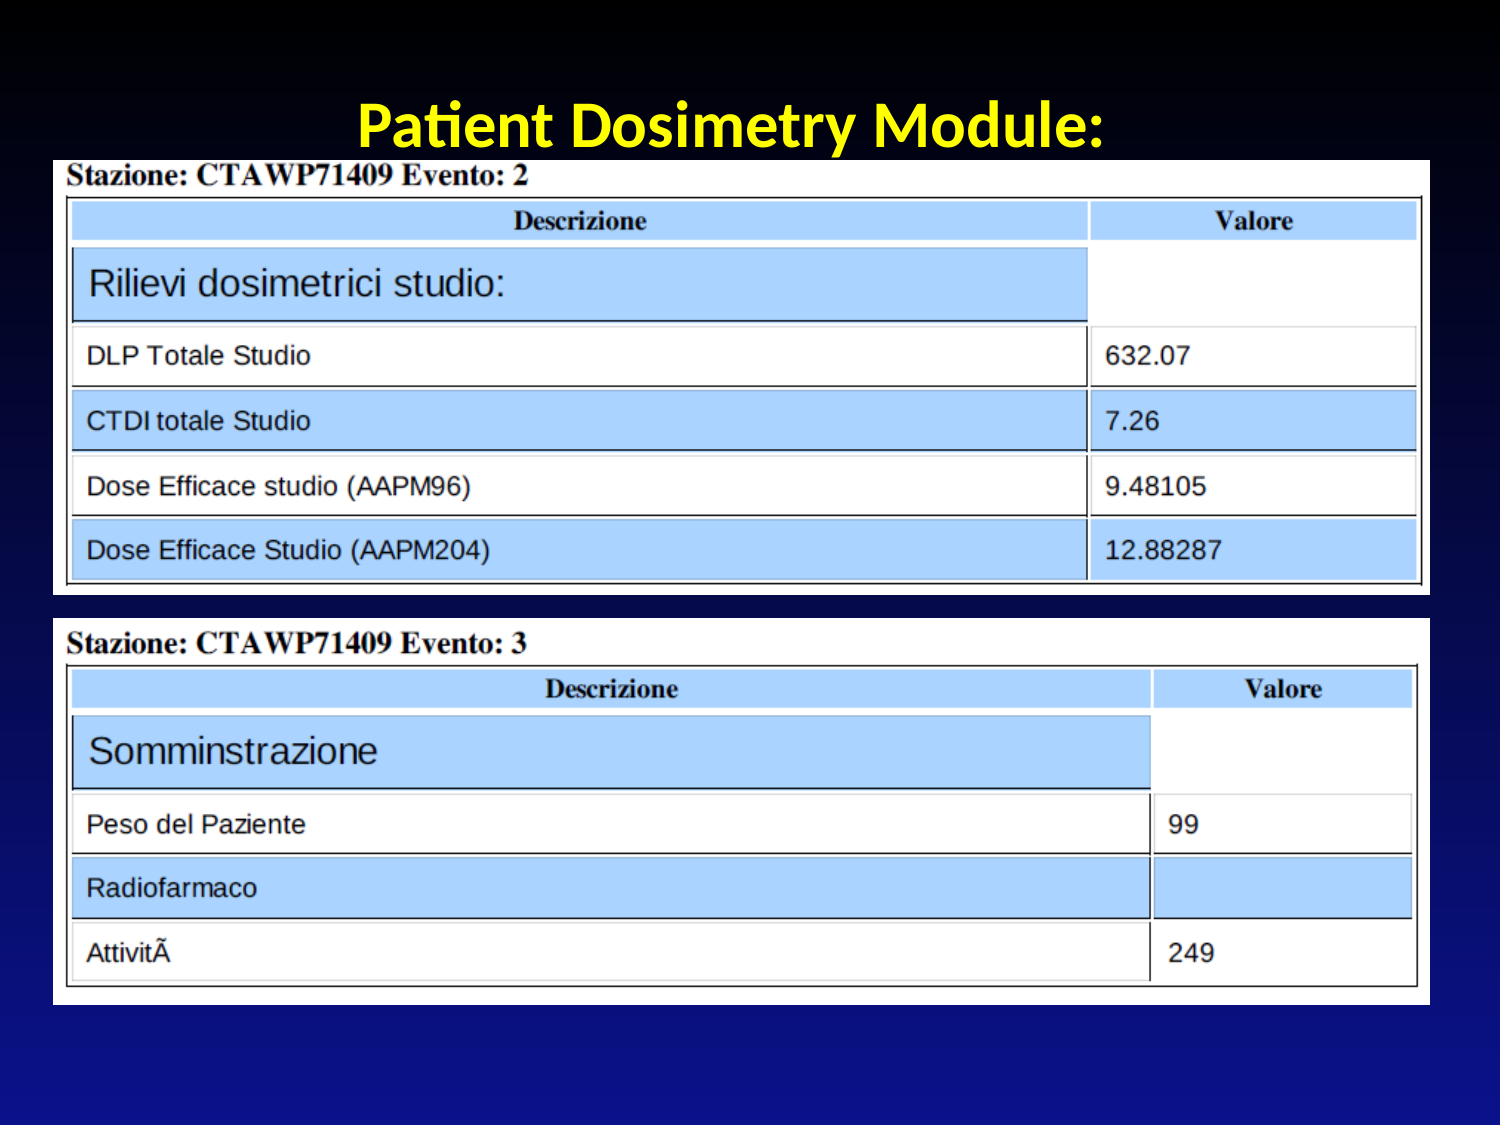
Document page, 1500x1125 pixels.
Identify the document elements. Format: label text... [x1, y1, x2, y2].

picture [52, 160, 1430, 595]
picture [52, 617, 1430, 1005]
title Patient Dosimetry Module: [17, 0, 1447, 242]
